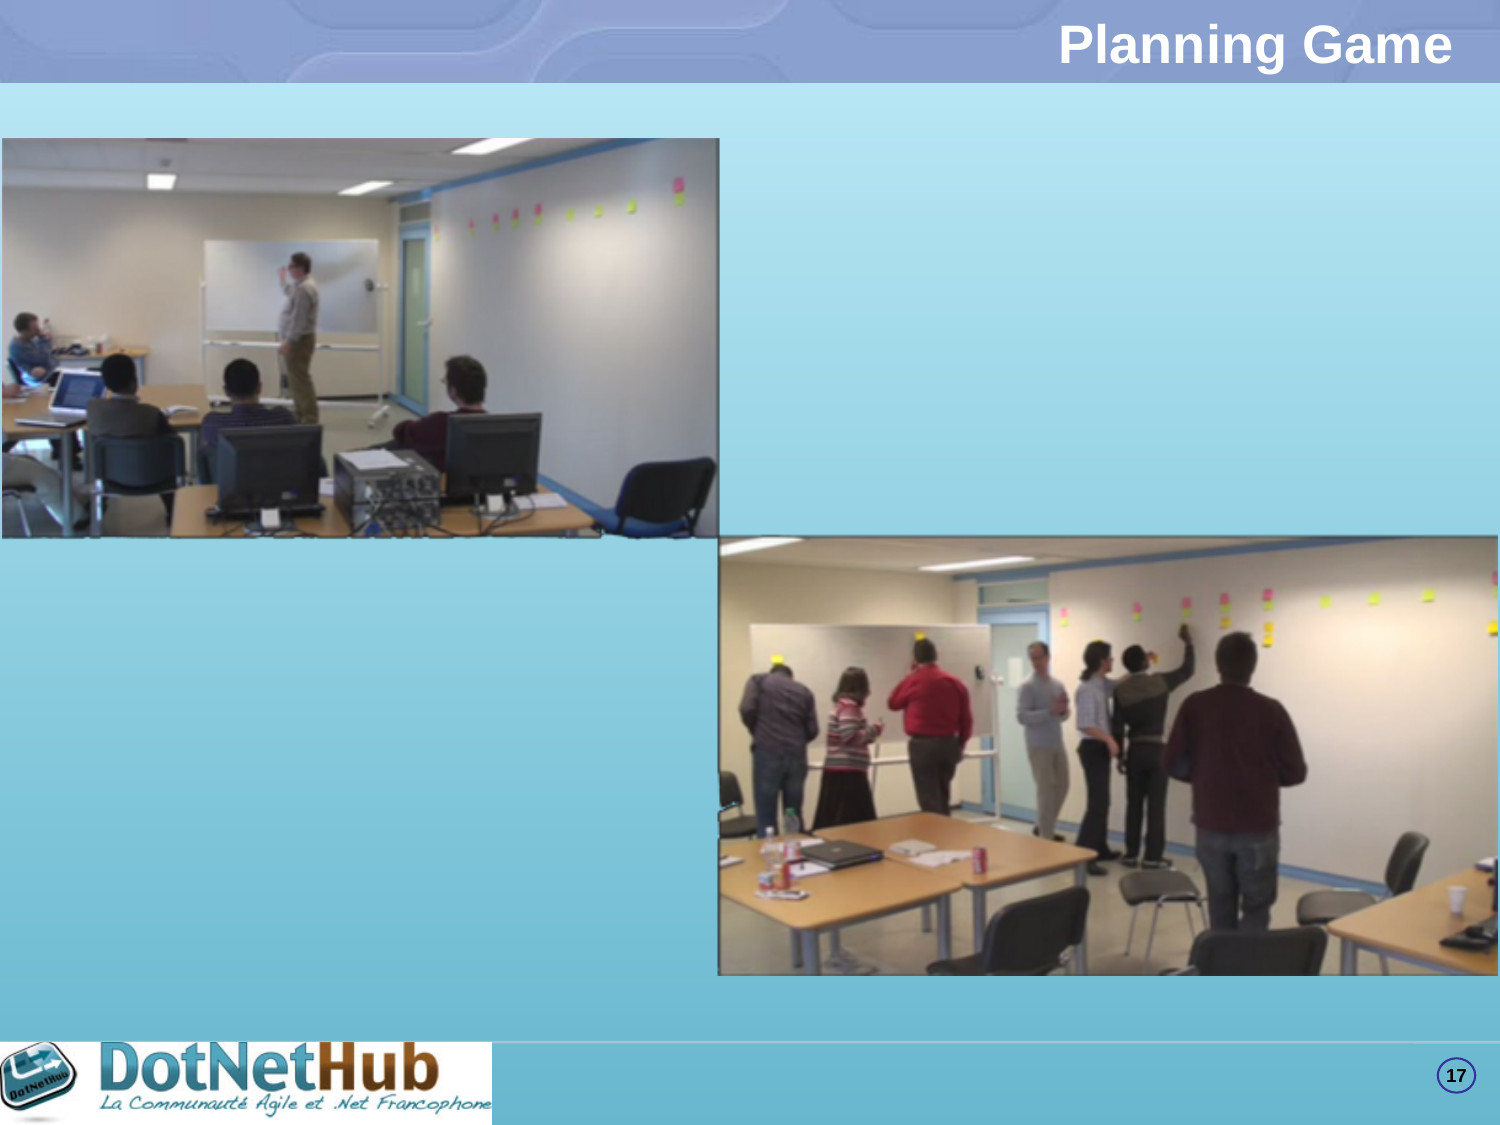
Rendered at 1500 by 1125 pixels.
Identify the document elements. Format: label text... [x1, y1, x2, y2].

picture [0, 1042, 492, 1125]
picture [0, 0, 1500, 83]
picture [2, 138, 1498, 977]
title Planning Game [31, 7, 1469, 77]
